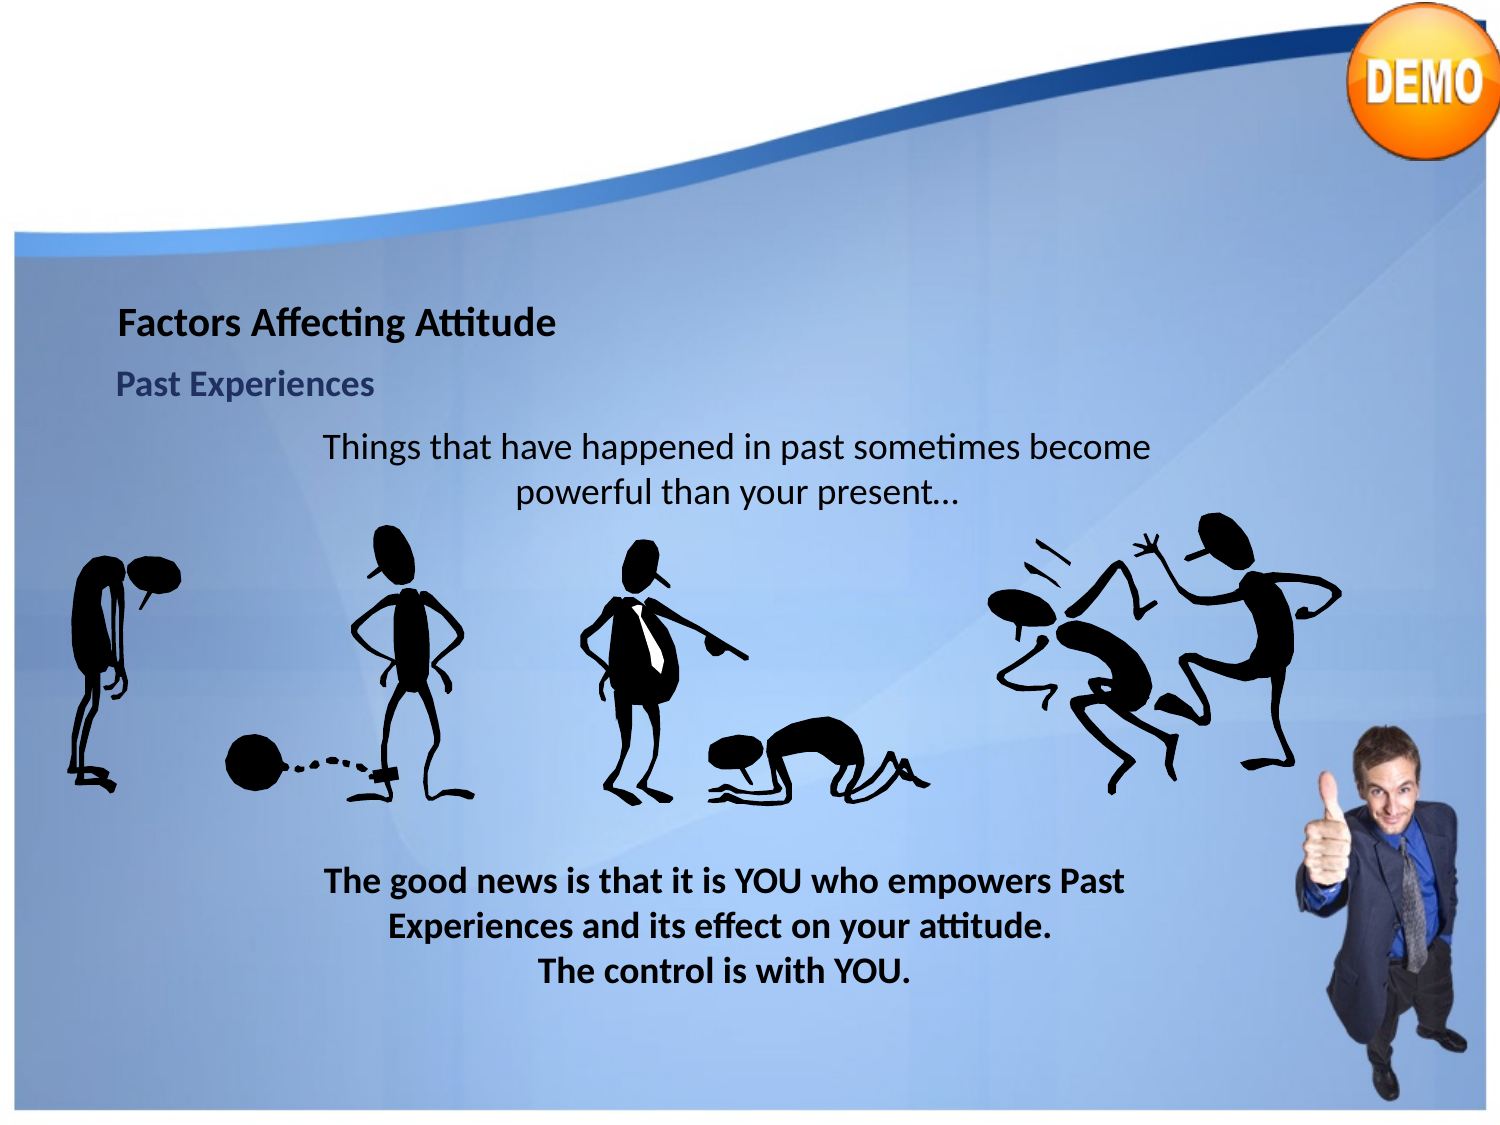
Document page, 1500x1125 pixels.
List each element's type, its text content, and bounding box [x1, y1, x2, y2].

text_box The good news is that it is YOU who empowers Past Experiences and its effect on your attitude. The control is with YOU. [274, 848, 1175, 999]
text_box Past Experiences [100, 351, 391, 412]
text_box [987, 512, 1343, 796]
text_box Factors Affecting Attitude [103, 287, 572, 353]
picture [0, 0, 1500, 1125]
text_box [67, 555, 188, 801]
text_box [580, 539, 938, 813]
text_box Things that have happened in past sometimes become powerful than your present… [262, 414, 1213, 519]
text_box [224, 524, 482, 810]
